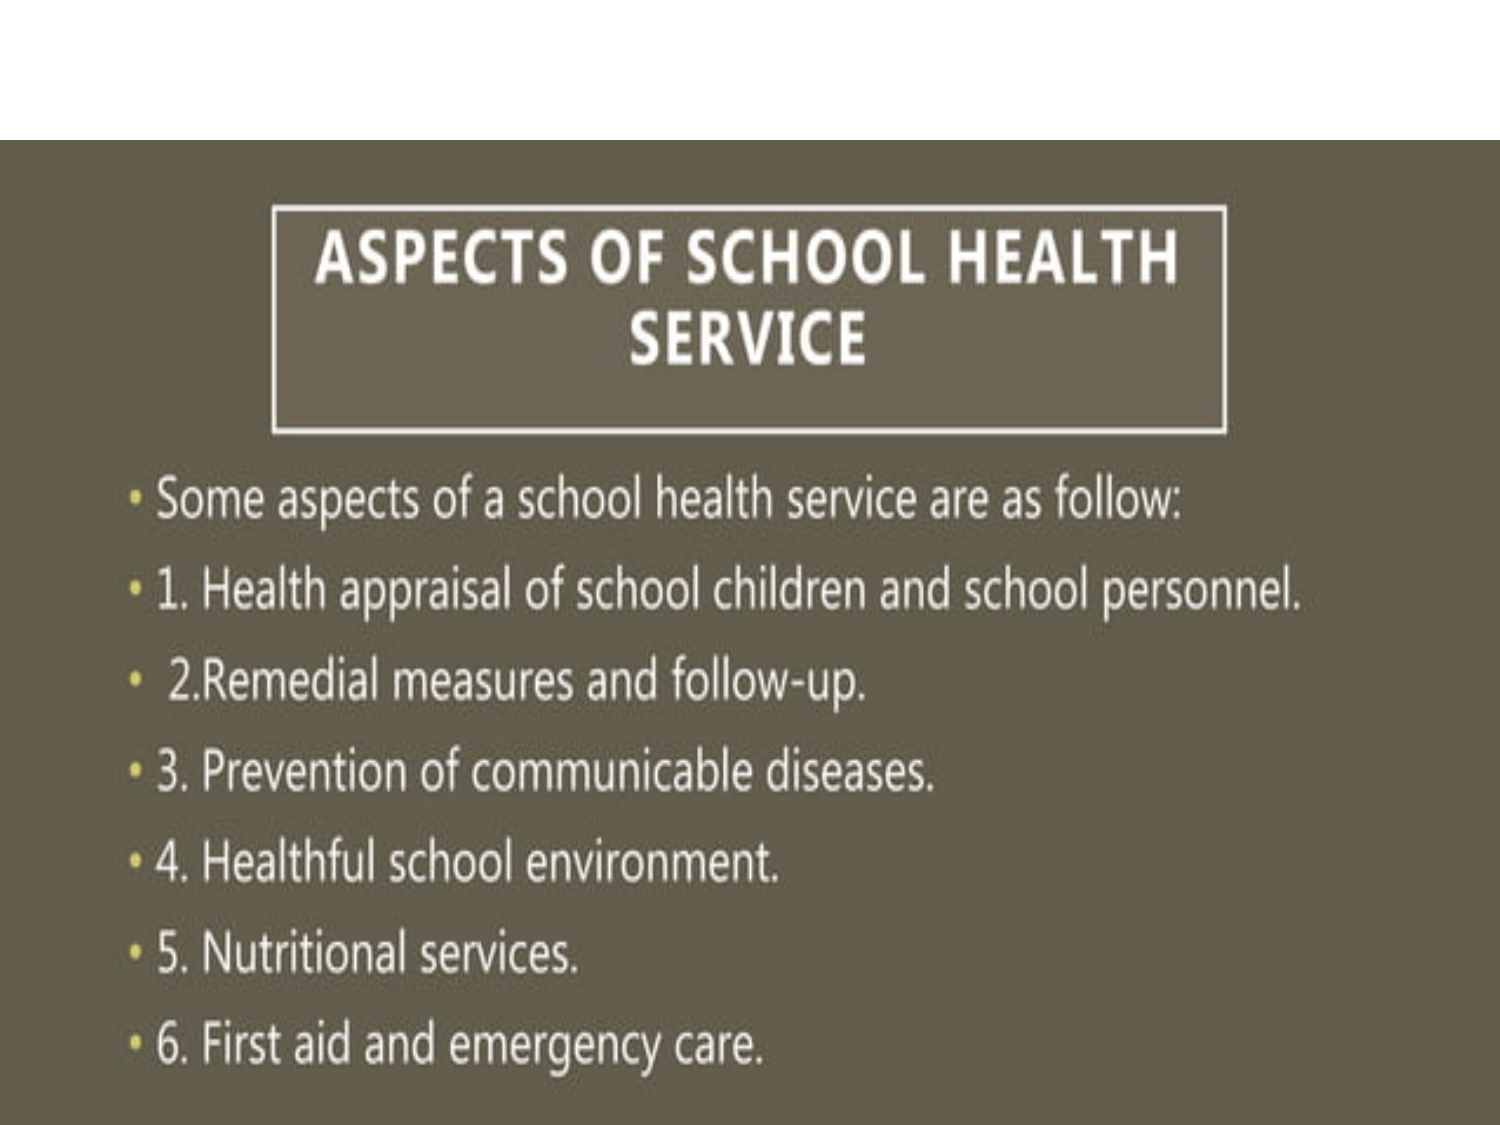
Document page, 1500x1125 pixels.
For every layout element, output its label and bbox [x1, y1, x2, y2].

picture [0, 139, 1500, 1125]
